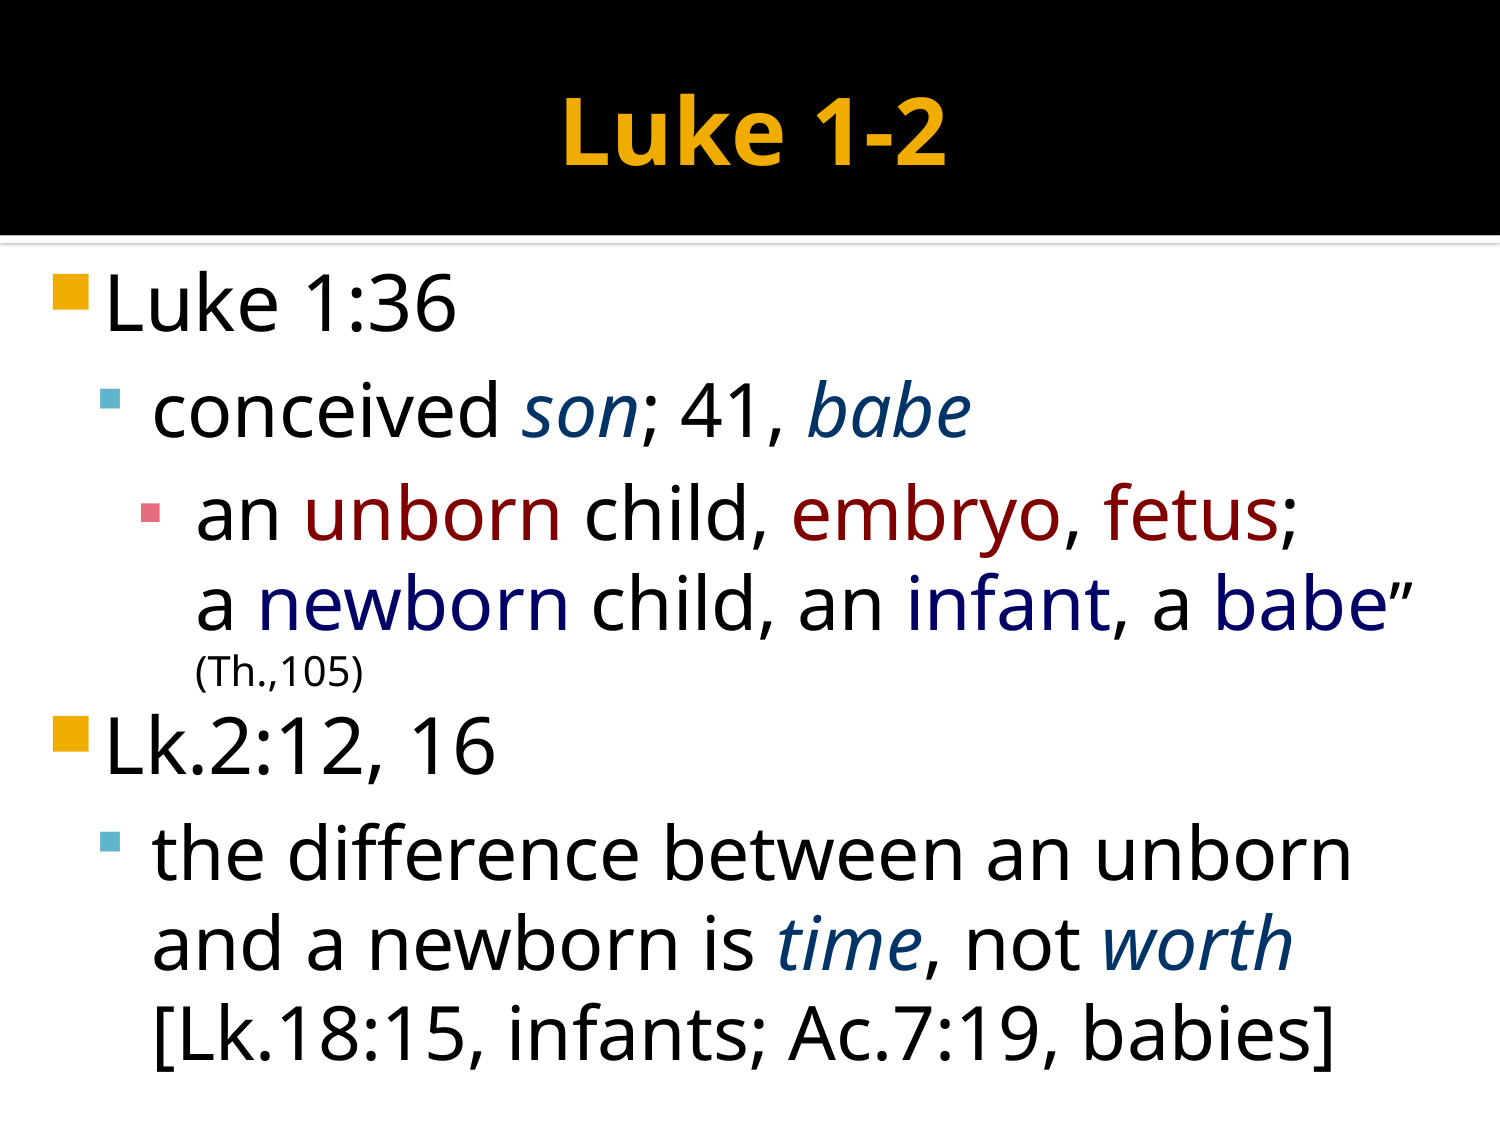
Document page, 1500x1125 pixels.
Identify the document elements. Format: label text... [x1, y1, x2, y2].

title Luke 1-2 [75, 25, 1425, 231]
list Luke 1:36 conceived son; 41, babe an unborn child, embryo, fetus; a newborn child, an infant, a babe” (Th.,105) Lk.2:12, 16 the difference between an unborn and a newborn is time, not worth [Lk.18:15, infants; Ac.7:19, babies] [37, 237, 1463, 1088]
